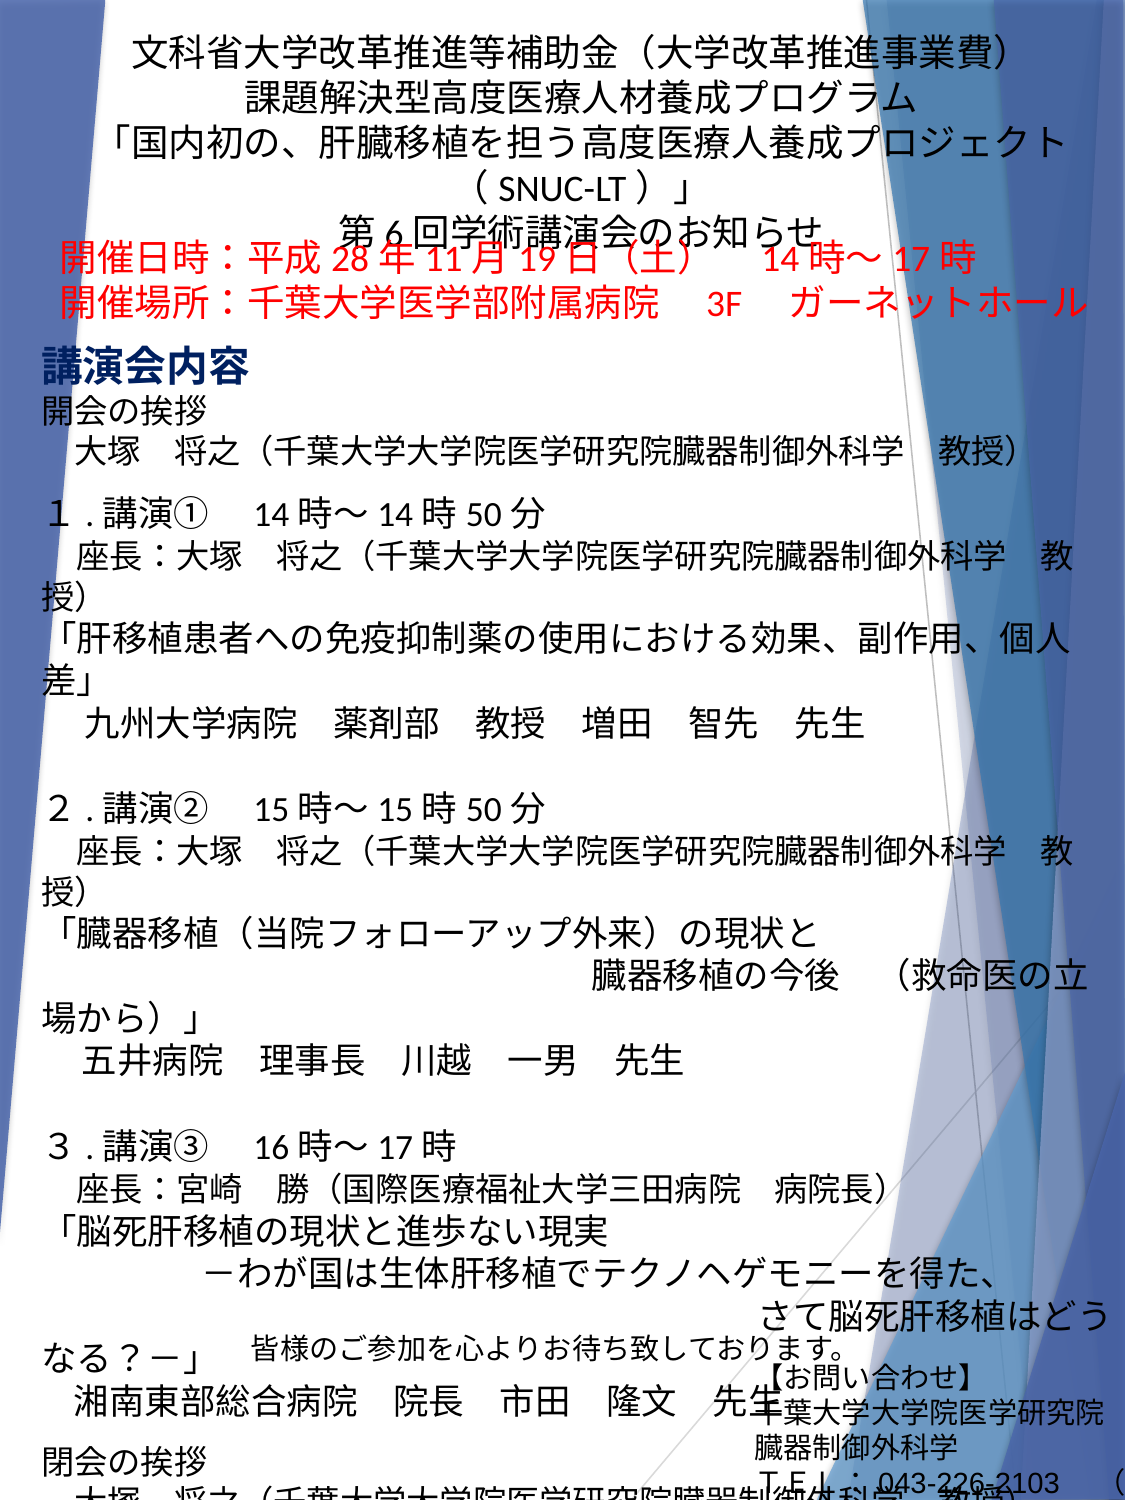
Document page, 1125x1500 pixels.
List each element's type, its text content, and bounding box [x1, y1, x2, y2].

text_box 文科省大学改革推進等補助金（大学改革推進事業費） 課題解決型高度医療人材養成プログラム 「国内初の、肝臓移植を担う高度医療人養成プロジェクト（SNUC-LT）」 第6回学術講演会のお知らせ [26, 22, 1125, 307]
text_box 【お問い合わせ】 千葉大学大学院医学研究院 臓器制御外科学 ＴＥＬ：043-226-2103 （直通） [739, 1351, 1125, 1500]
text_box 皆様のご参加を心よりお待ち致しております。 [0, 1323, 1104, 1373]
text_box 講演会内容 開会の挨拶 大塚 将之（千葉大学大学院医学研究院臓器制御外科学 教授） １.講演① 14時～14時50分 座長：大塚 将之（千葉大学大学院医学研究院臓器制御外科学 教授） 「肝移植患者への免疫抑制薬の使用における効果、副作用、個人差」 九州大学病院 薬剤部 教授 増田 智先 先生 ２.講演② 15時～15時50分 座長：大塚 将之（千葉大学大学院医学研究院臓器制御外科学 教授） 「臓器移植（当院フォローアップ外来）の現状と 臓器移植の今後 （救命医の立場から）」 五井病院 理事長 川越 一男 先生 ３.講演③ 16時～17時 座長：宮崎 勝（国際医療福祉大学三田病院 病院長） 「脳死肝移植の現状と進歩ない現実 －わが国は生体肝移植でテクノヘゲモニーを得た、 さて脳死肝移植はどうなる？－」 湘南東部総合病院 院長 市田 隆文 先生 閉会の挨拶 大塚 将之（千葉大学大学院医学研究院臓器制御外科学 教授） [26, 1373, 739, 1500]
text_box 講演会内容 開会の挨拶 大塚 将之（千葉大学大学院医学研究院臓器制御外科学 教授） １.講演① 14時～14時50分 座長：大塚 将之（千葉大学大学院医学研究院臓器制御外科学 教授） 「肝移植患者への免疫抑制薬の使用における効果、副作用、個人差」 九州大学病院 薬剤部 教授 増田 智先 先生 ２.講演② 15時～15時50分 座長：大塚 将之（千葉大学大学院医学研究院臓器制御外科学 教授） 「臓器移植（当院フォローアップ外来）の現状と 臓器移植の今後 （救命医の立場から）」 五井病院 理事長 川越 一男 先生 ３.講演③ 16時～17時 座長：宮崎 勝（国際医療福祉大学三田病院 病院長） 「脳死肝移植の現状と進歩ない現実 －わが国は生体肝移植でテクノヘゲモニーを得た、 さて脳死肝移植はどうなる？－」 湘南東部総合病院 院長 市田 隆文 先生 閉会の挨拶 大塚 将之（千葉大学大学院医学研究院臓器制御外科学 教授） [26, 332, 1125, 1351]
text_box 開催日時：平成28年11月19日（土） 14時～17時 開催場所：千葉大学医学部附属病院 3F ガーネットホール [44, 226, 1125, 332]
